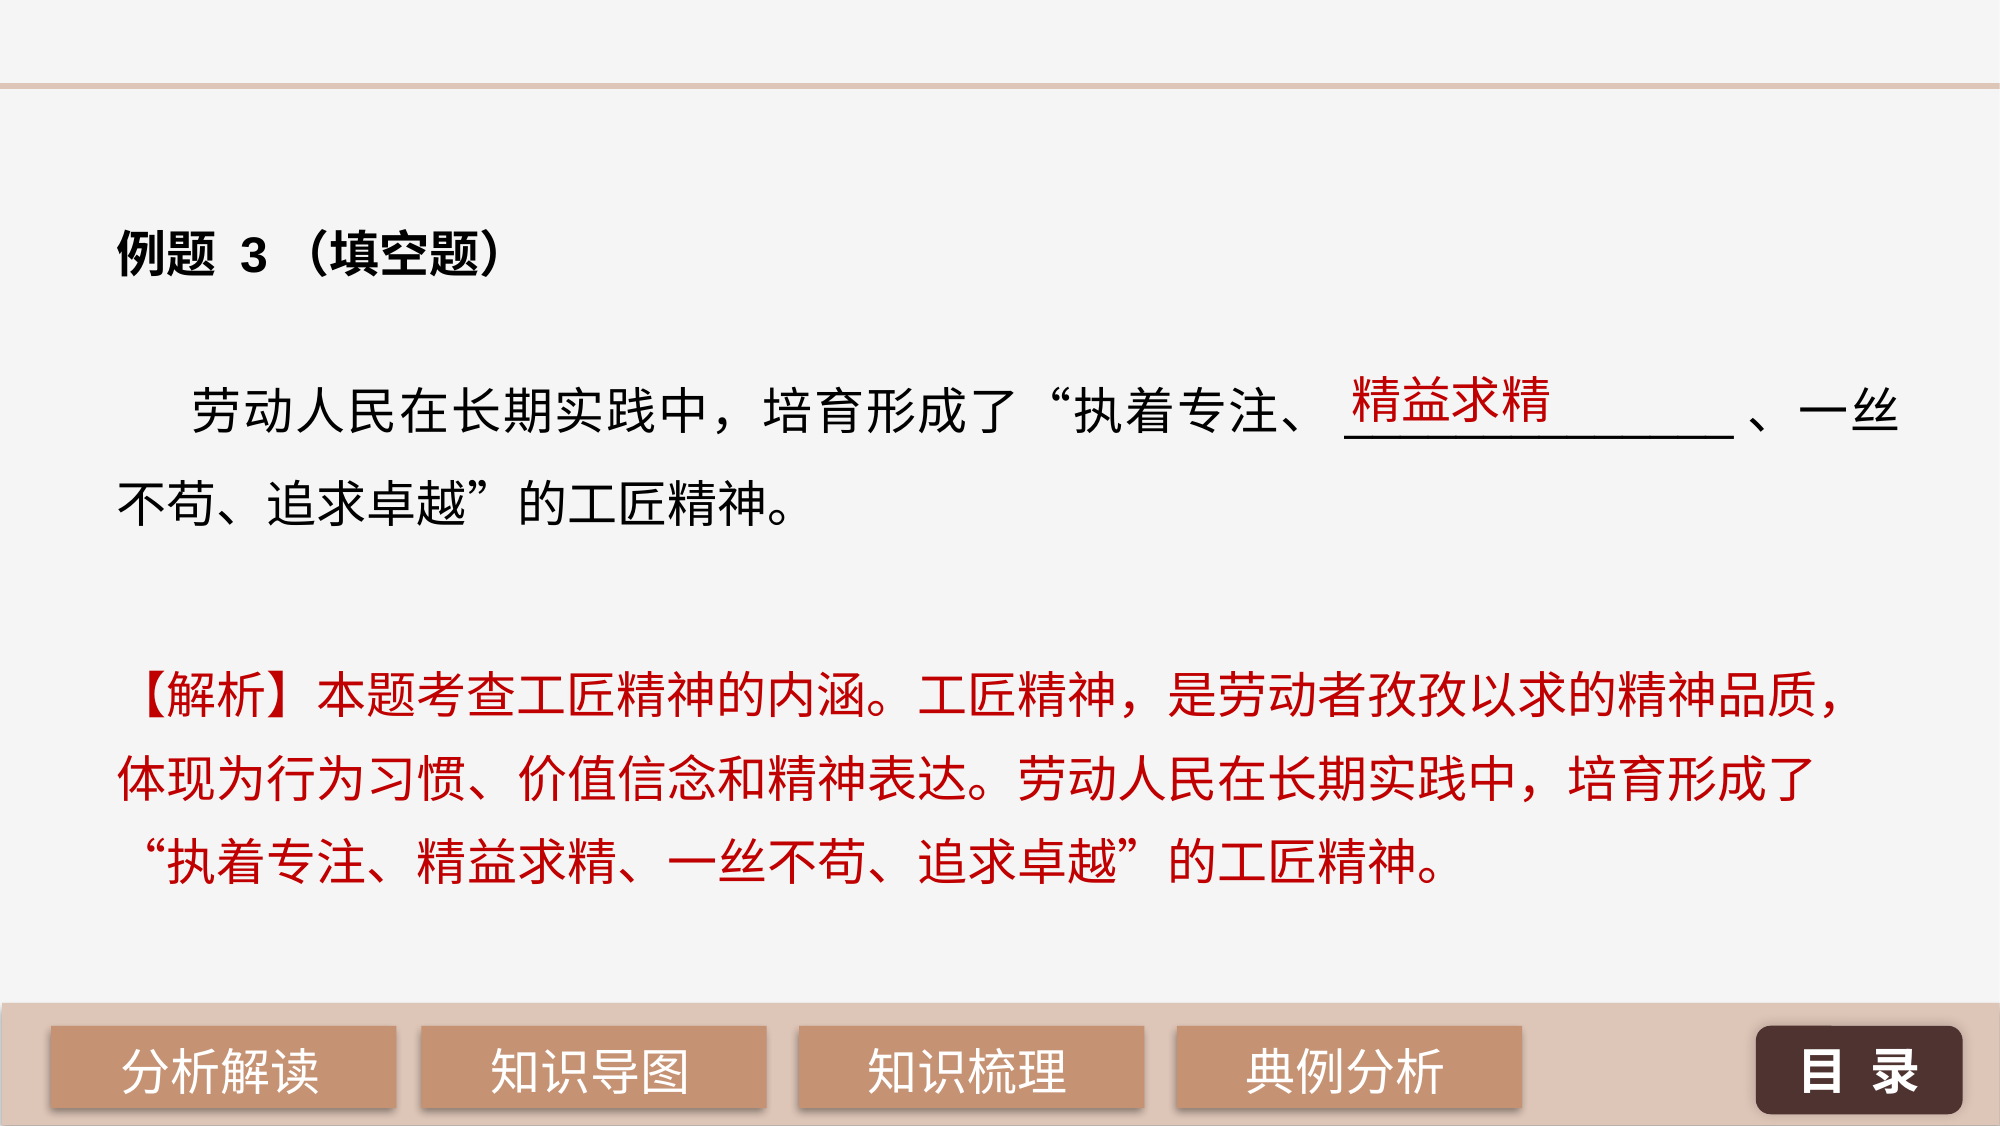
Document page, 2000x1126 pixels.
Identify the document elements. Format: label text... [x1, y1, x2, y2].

text_box 精益求精 [1247, 338, 1655, 421]
text_box 劳动人民在长期实践中，培育形成了“执着专注、______________、一丝不苟、追求卓越”的工匠精神。 [102, 337, 1916, 541]
text_box 例题 3（填空题） [102, 196, 1916, 291]
text_box 【解析】本题考查工匠精神的内涵。工匠精神，是劳动者孜孜以求的精神品质，体现为行为习惯、价值信念和精神表达。劳动人民在长期实践中，培育形成了“执着专注、精益求精、一丝不苟、追求卓越”的工匠精神。 [102, 633, 1890, 920]
